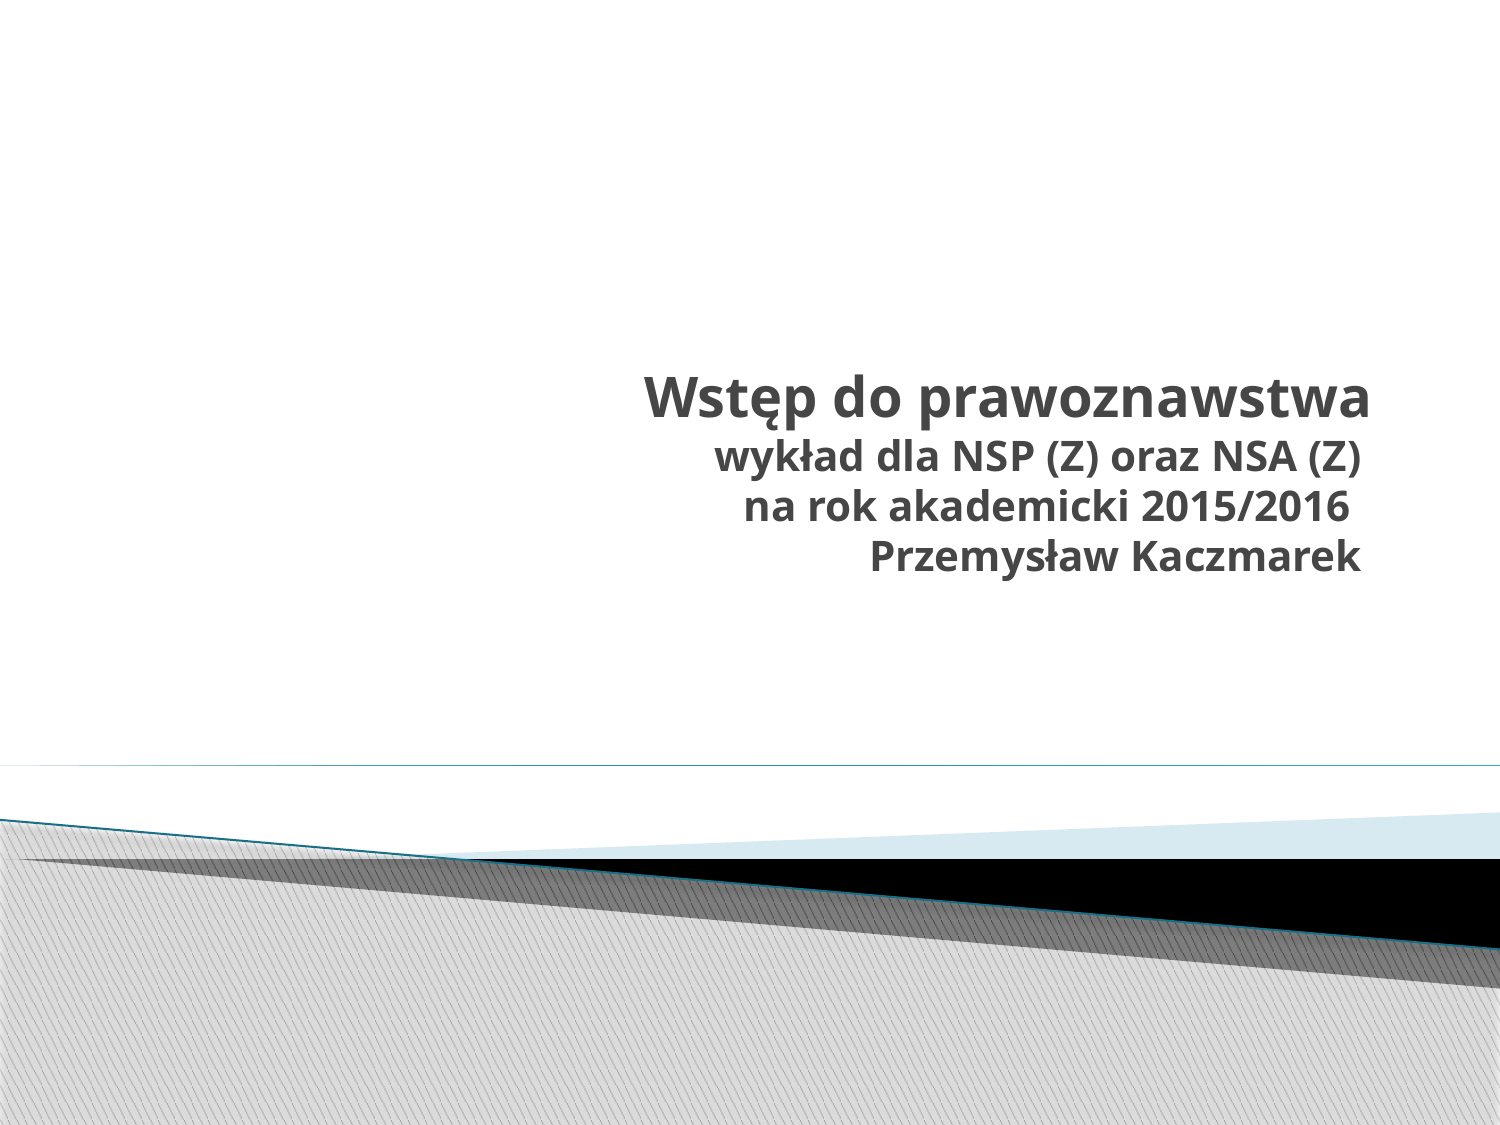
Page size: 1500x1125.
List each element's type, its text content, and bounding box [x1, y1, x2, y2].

title Wstęp do prawoznawstwa wykład dla NSP (Z) oraz NSA (Z) na rok akademicki 2015/2016 Przemysław Kaczmarek [112, 287, 1388, 588]
picture [5, 859, 1500, 989]
